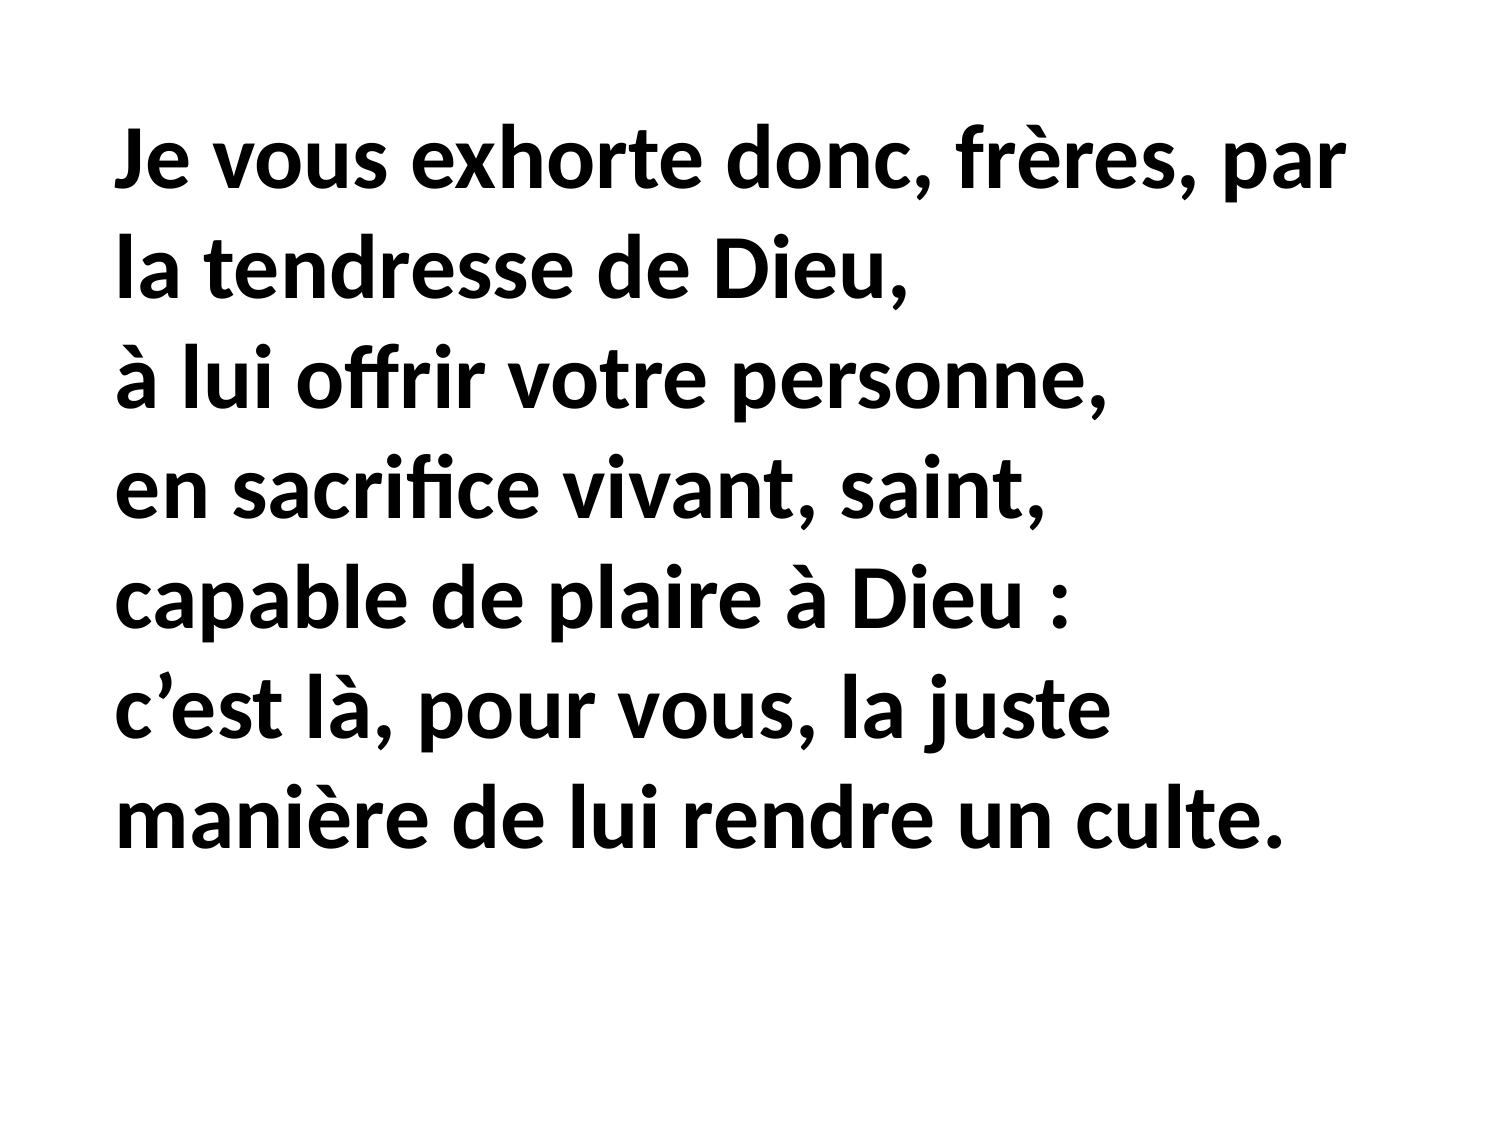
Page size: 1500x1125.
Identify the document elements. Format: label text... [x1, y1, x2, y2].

text_box Je vous exhorte donc, frères, par la tendresse de Dieu, à lui offrir votre personne, en sacrifice vivant, saint, capable de plaire à Dieu : c’est là, pour vous, la juste manière de lui rendre un culte. [100, 89, 1412, 875]
